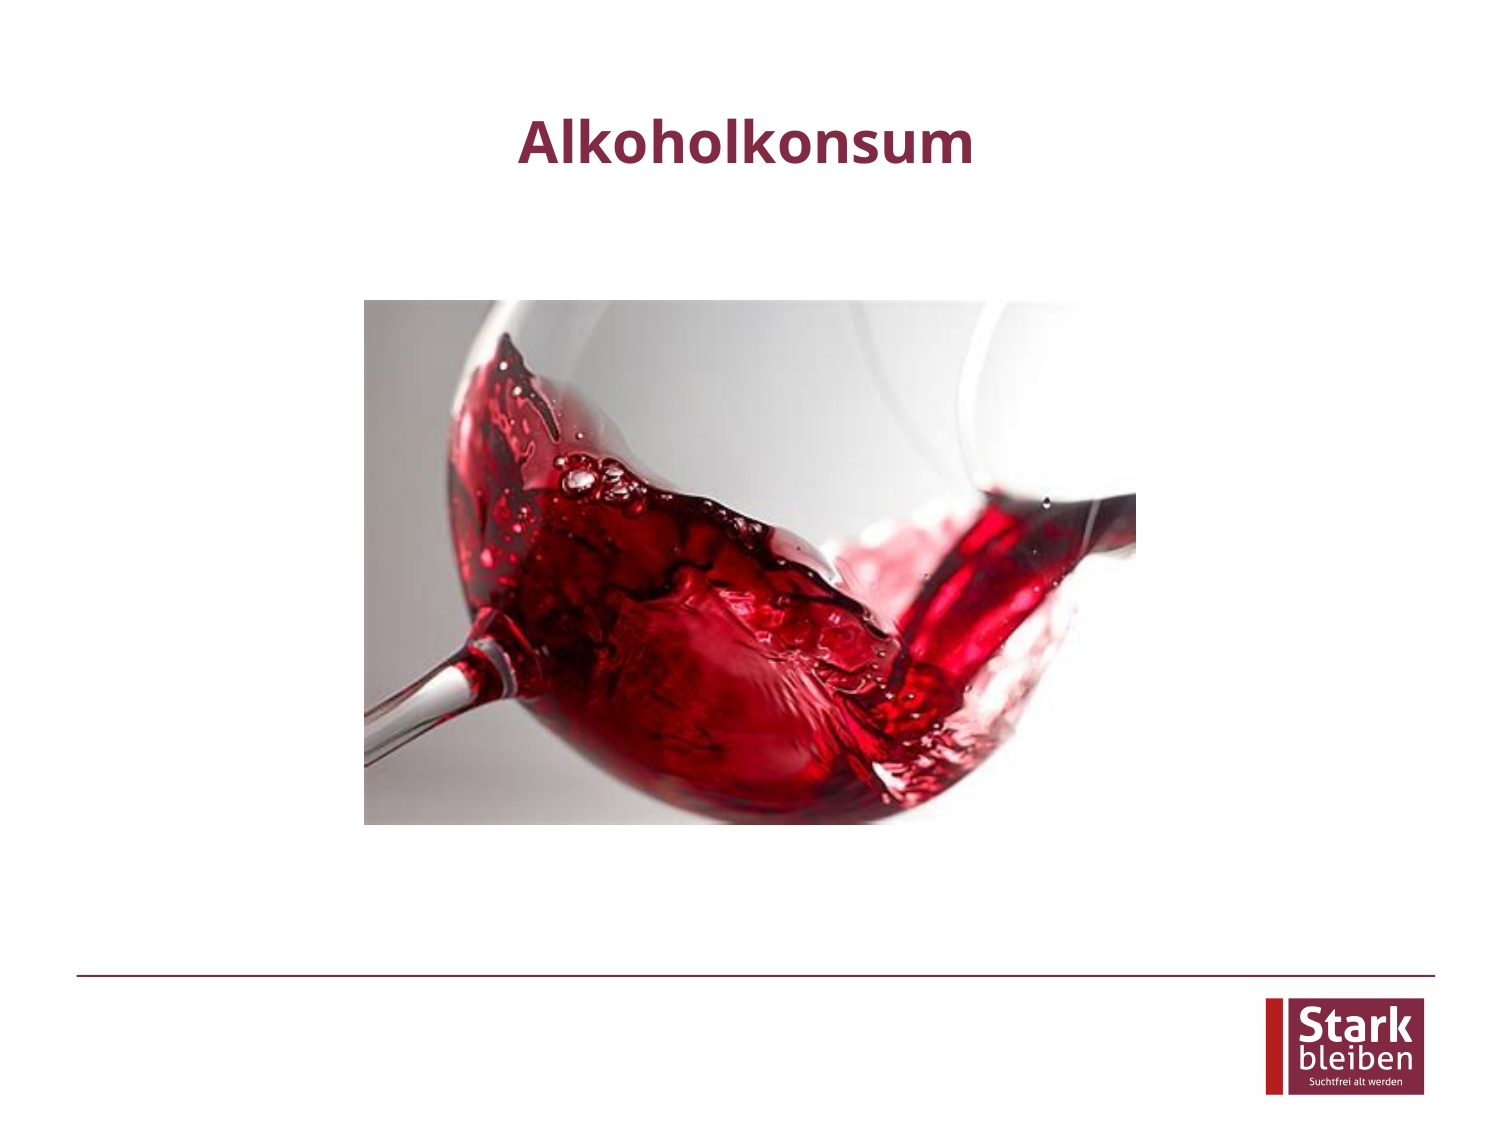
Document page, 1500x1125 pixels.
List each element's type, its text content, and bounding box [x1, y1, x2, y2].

title Alkoholkonsum [100, 37, 1395, 243]
picture [1251, 983, 1439, 1110]
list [364, 300, 1136, 825]
